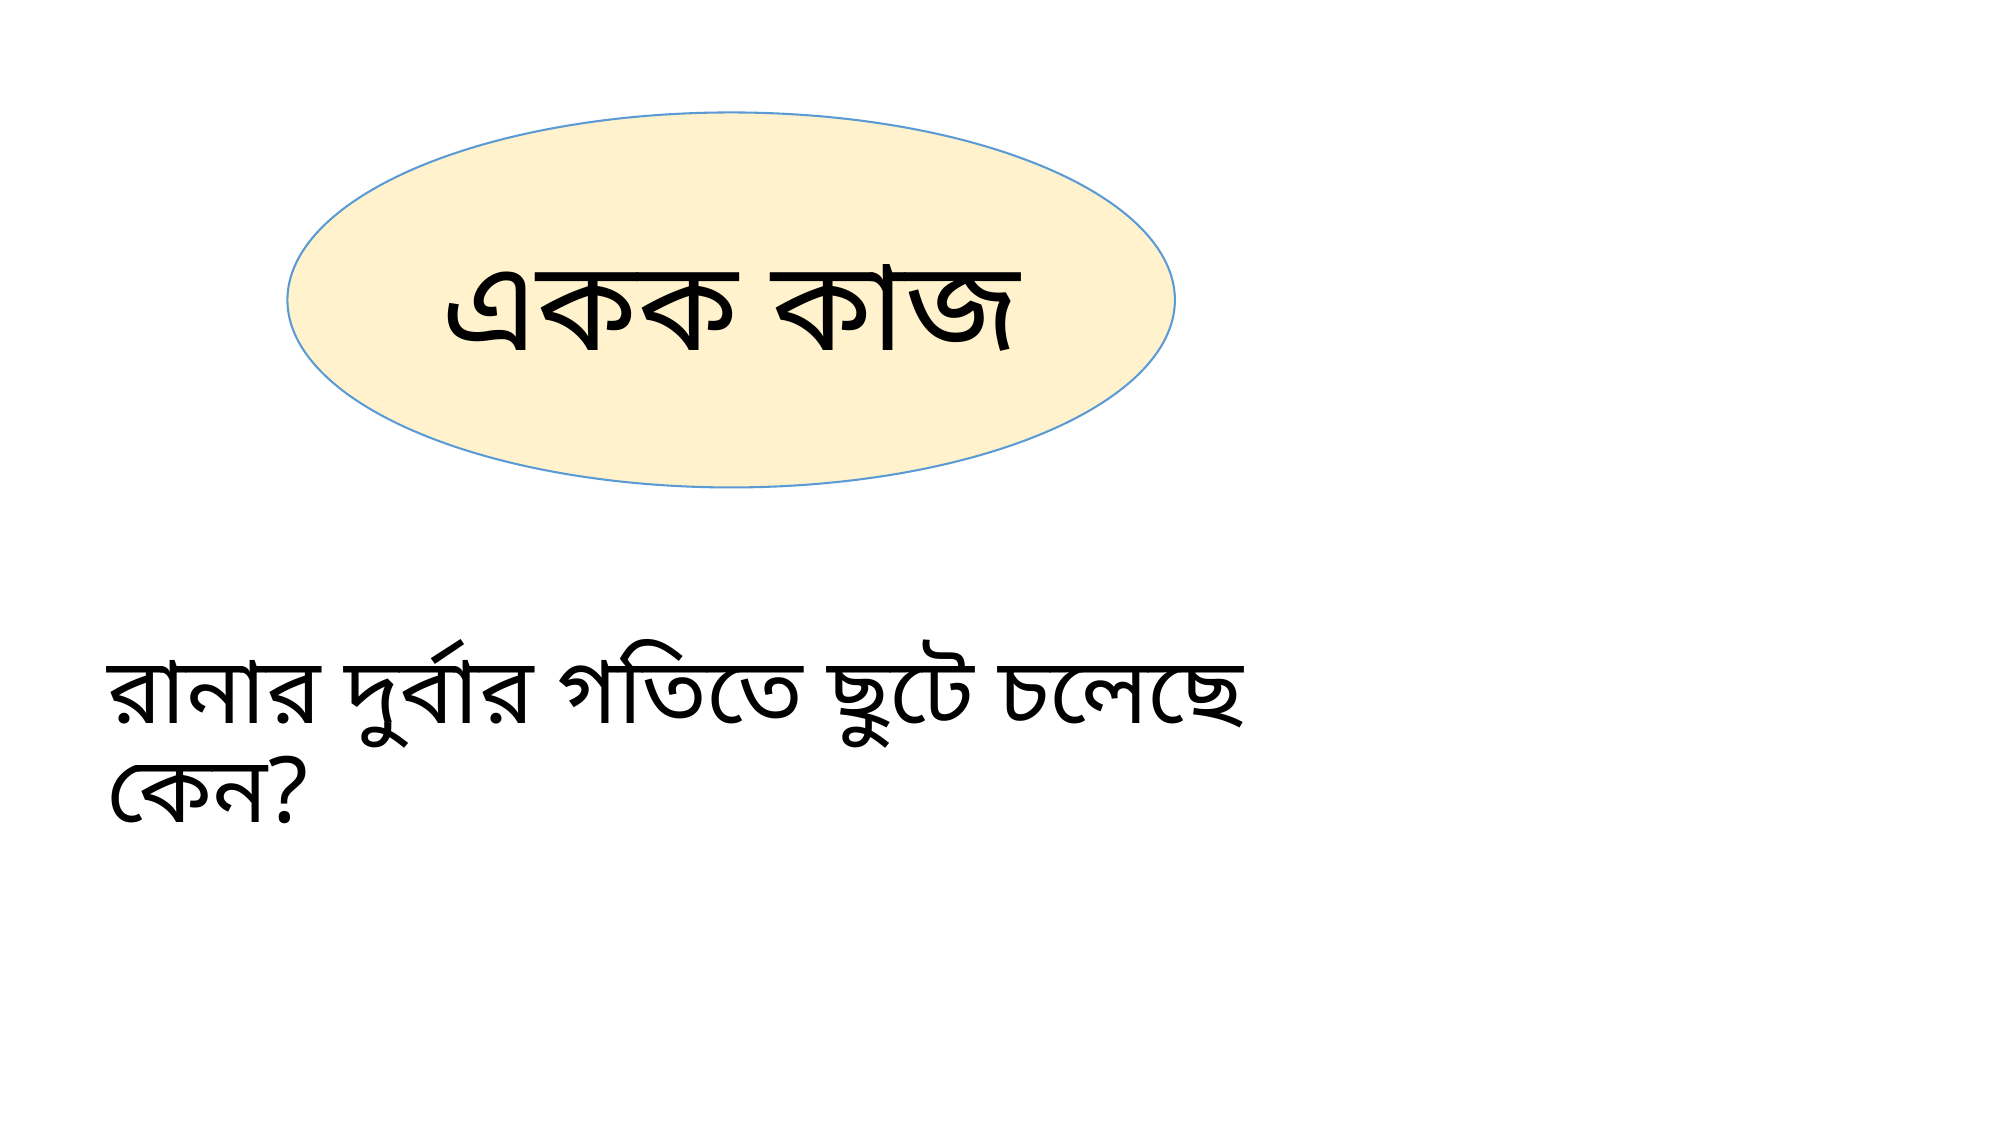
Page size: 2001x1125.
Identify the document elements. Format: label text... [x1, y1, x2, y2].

text_box একক কাজ [286, 111, 1176, 489]
text_box রানার দুর্বার গতিতে ছুটে চলেছে কেন? [92, 637, 1443, 825]
